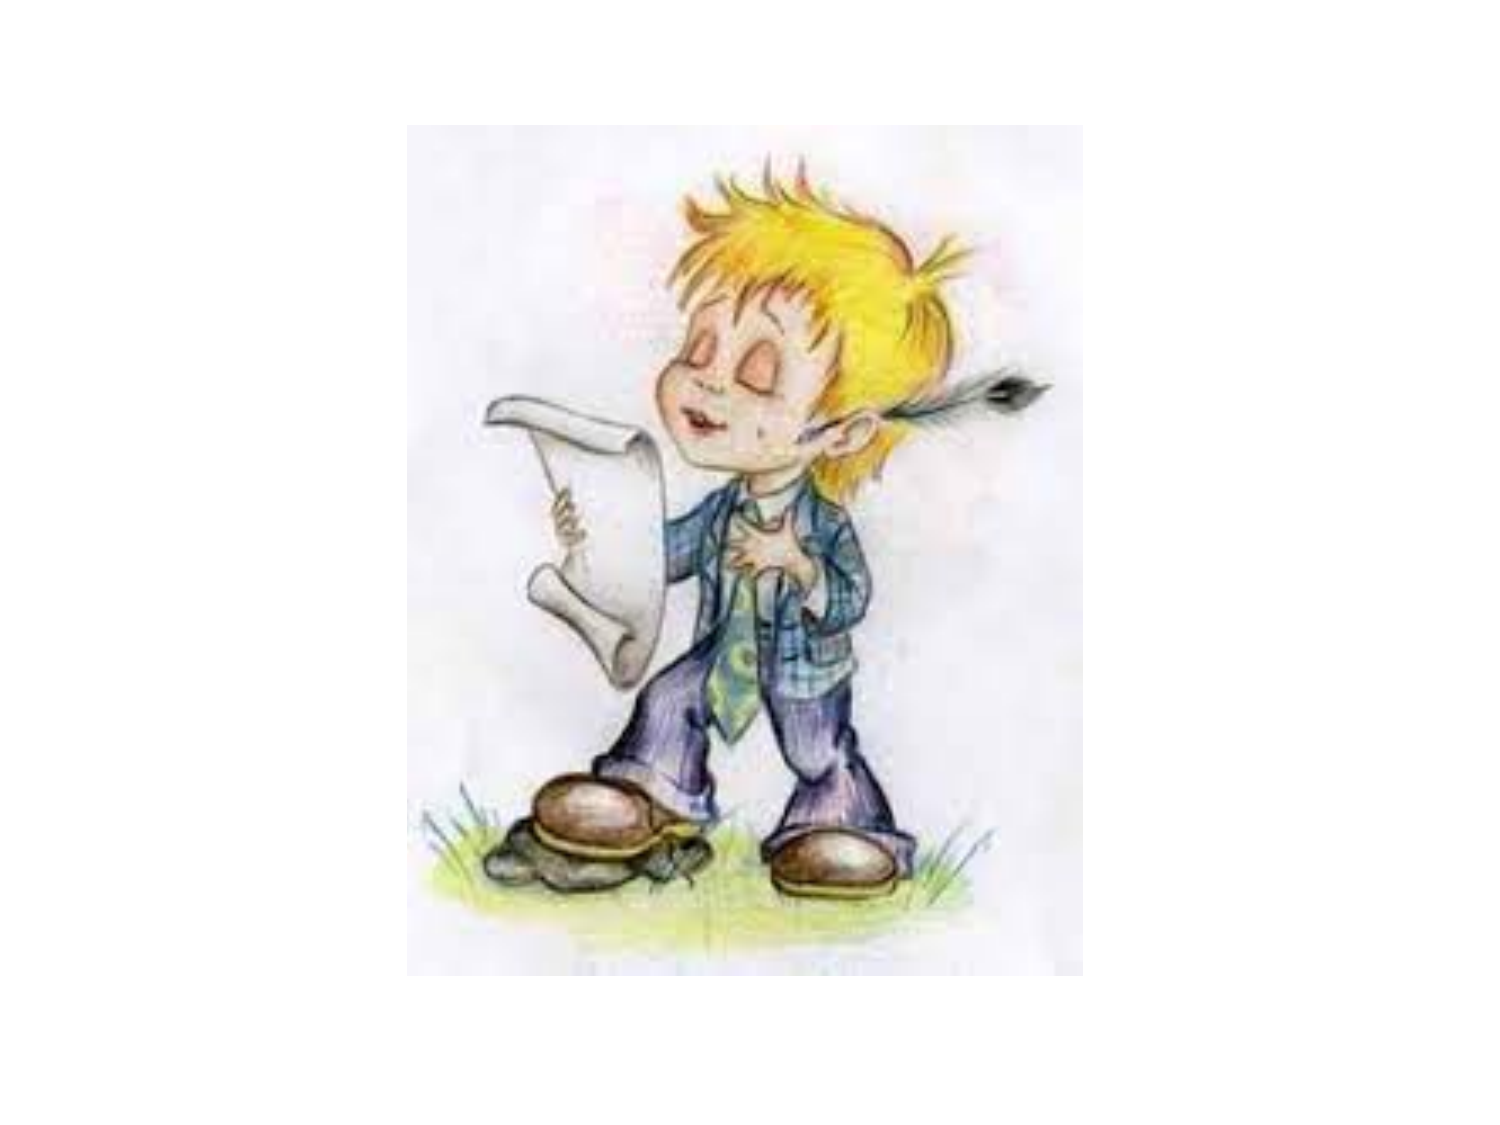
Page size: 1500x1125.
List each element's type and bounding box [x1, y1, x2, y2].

picture [407, 125, 1083, 977]
